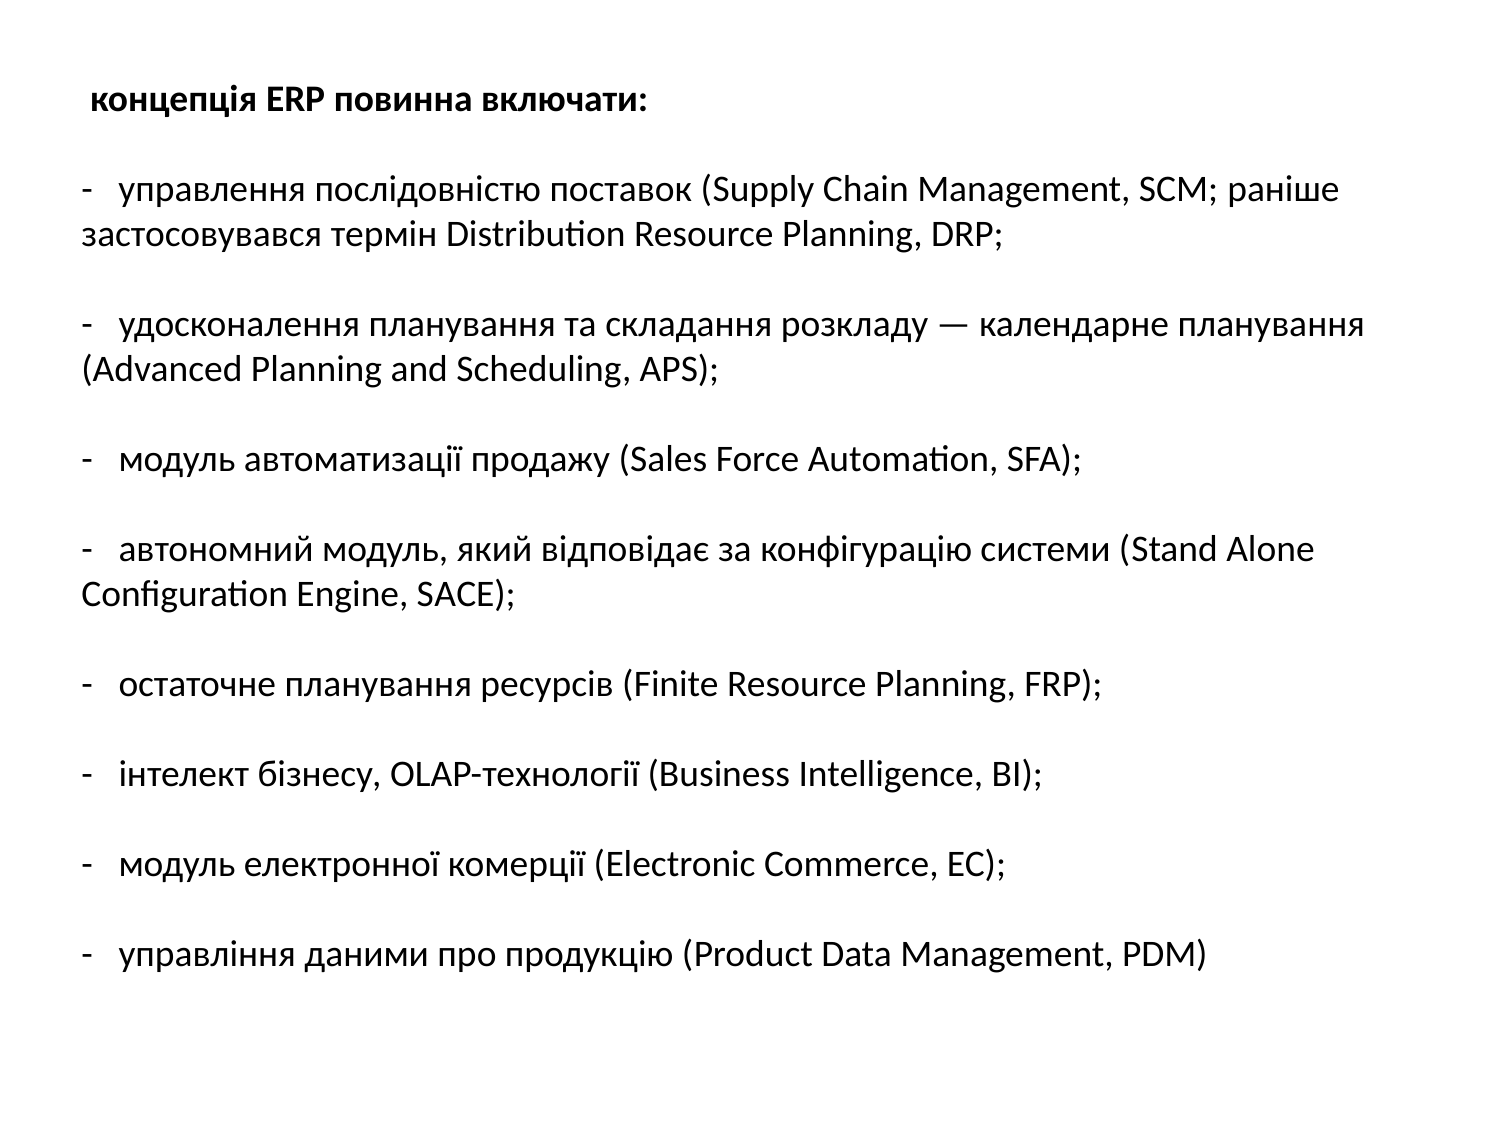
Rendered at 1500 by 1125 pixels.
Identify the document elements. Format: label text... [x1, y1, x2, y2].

text_box концепція ERP повинна включати: - управлення послідовністю поставок (Supply Chain Management, SCM; раніше застосовувався термін Distribution Resource Planning, DRP; - удосконалення планування та складання розкладу — календарне планування (Advanced Planning and Scheduling, APS); - модуль автоматизації продажу (Sales Force Automation, SFA); - автономний модуль, який відповідає за конфігурацію системи (Stand Alone Configuration Engine, SАCE); - остаточне планування ресурсів (Finite Resource Planning, FRP); - інтелект бізнесу, OLAP-технології (Business Intelligence, BI); - модуль електронної комерції (Electronic Commerce, EC); - управління даними про продукцію (Product Data Management, PDM) [66, 66, 1437, 982]
